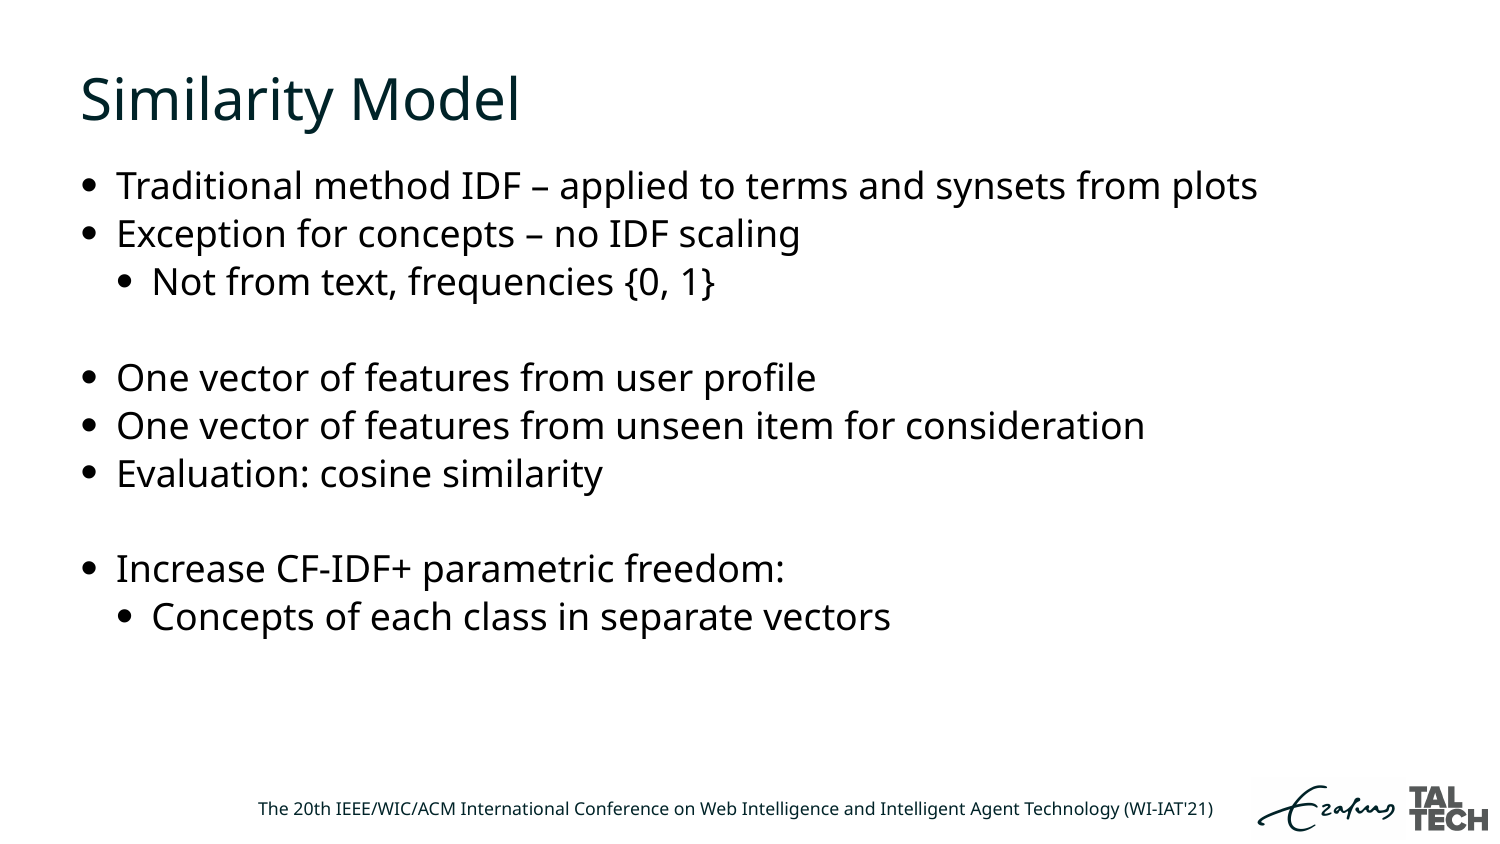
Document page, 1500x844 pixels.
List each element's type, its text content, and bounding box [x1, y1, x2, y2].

title Similarity Model [80, 64, 1422, 159]
list Traditional method IDF – applied to terms and synsets from plots Exception for concepts – no IDF scaling Not from text, frequencies {0, 1} One vector of features from user profile One vector of features from unseen item for consideration Evaluation: cosine similarity Increase CF-IDF+ parametric freedom: Concepts of each class in separate vectors [80, 159, 1422, 709]
picture [1251, 777, 1406, 840]
footer The 20th IEEE/WIC/ACM International Conference on Web Intelligence and Intelligent Agent Technology (WI-IAT'21) [258, 797, 1232, 828]
